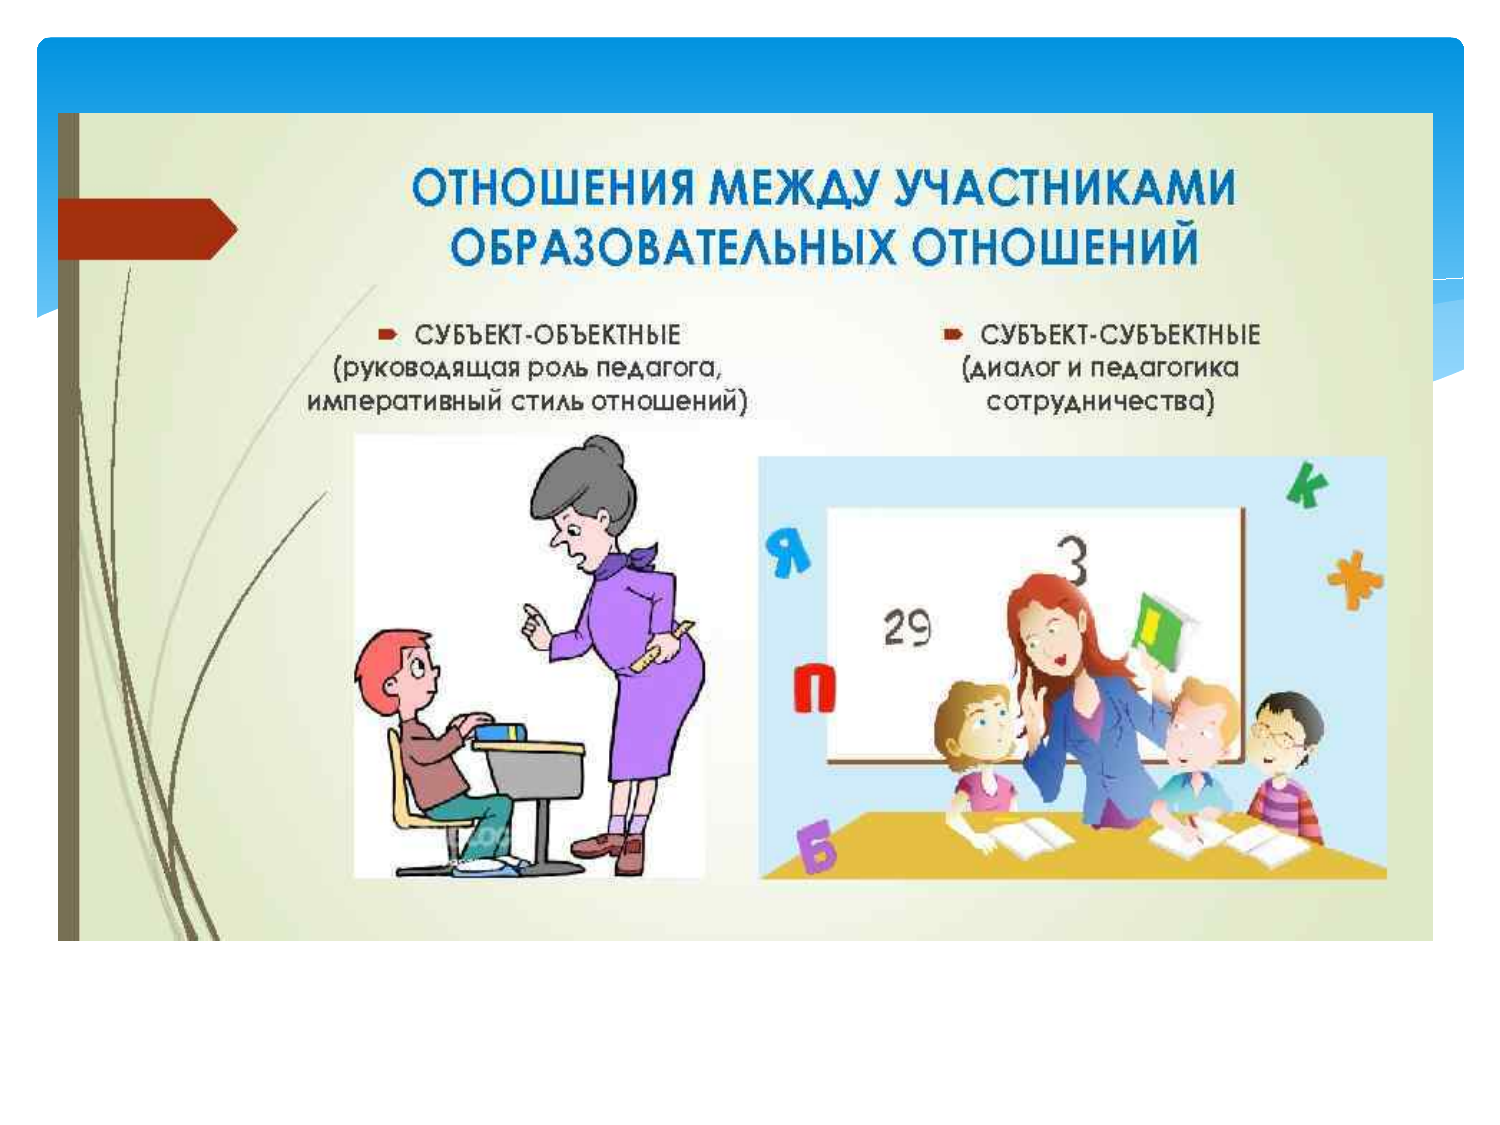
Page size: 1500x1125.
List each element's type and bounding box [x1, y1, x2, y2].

picture [58, 113, 1434, 941]
